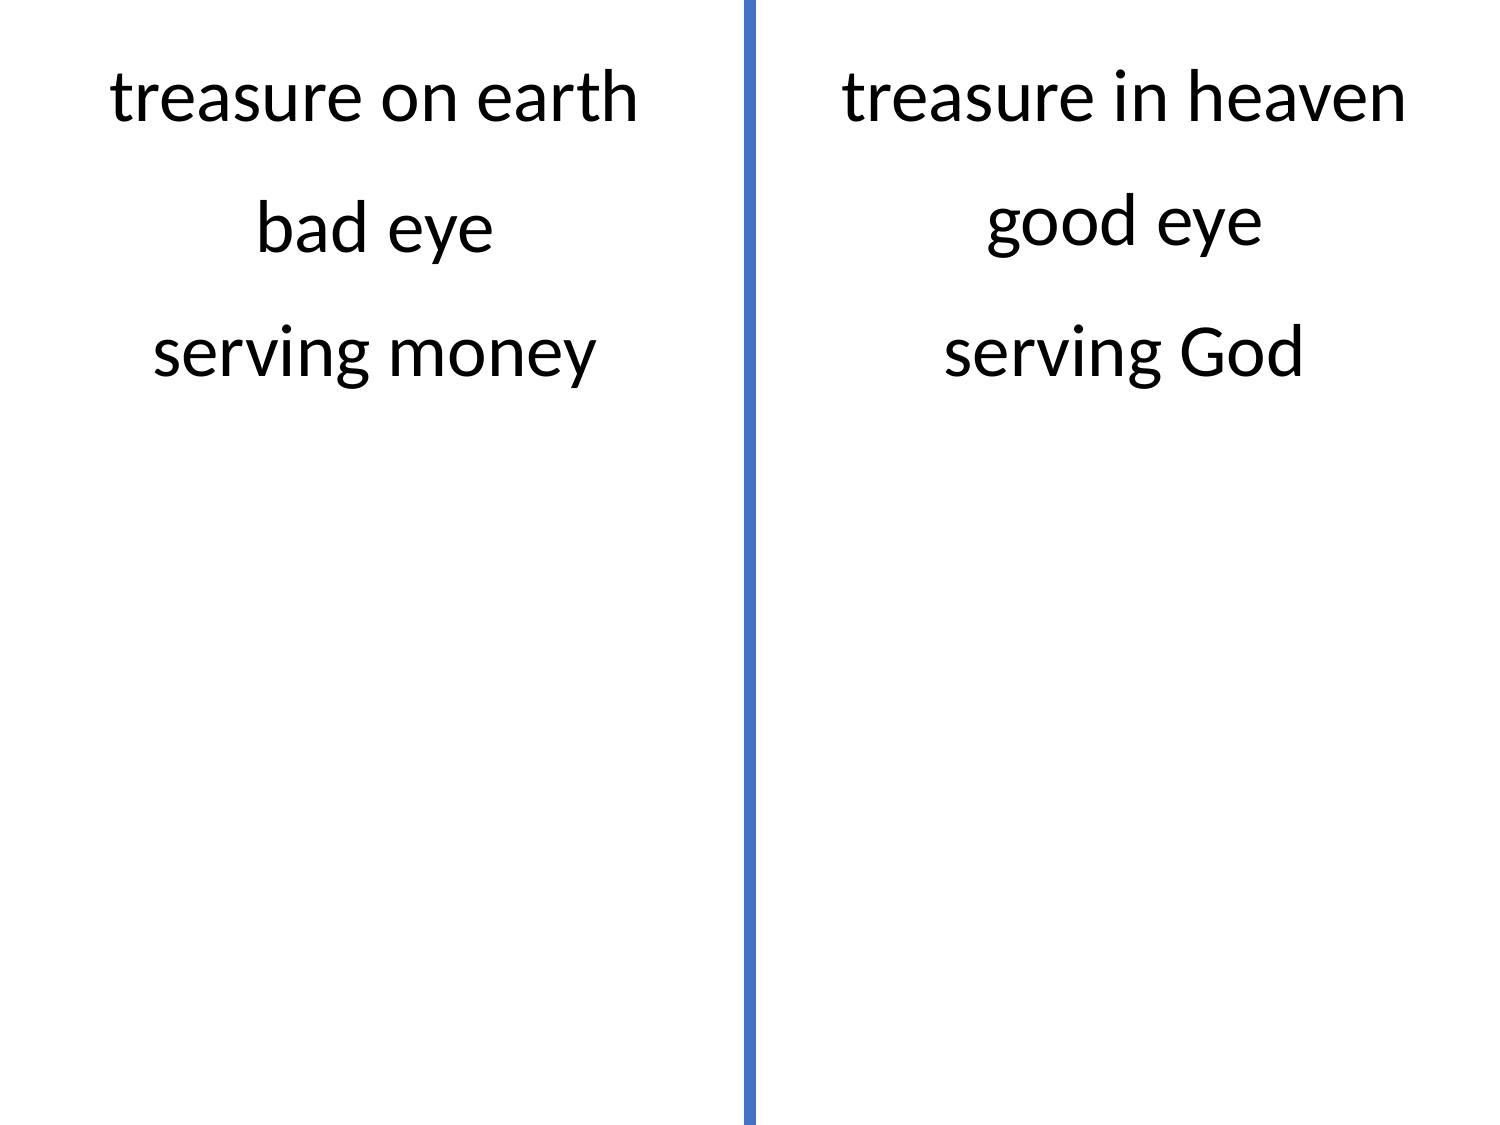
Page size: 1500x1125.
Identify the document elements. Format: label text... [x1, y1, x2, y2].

text_box serving money [0, 293, 749, 399]
text_box serving God [751, 293, 1500, 399]
text_box good eye [751, 162, 1500, 268]
text_box treasure in heaven [751, 39, 1500, 144]
text_box treasure on earth [0, 39, 749, 144]
text_box bad eye [0, 170, 749, 275]
